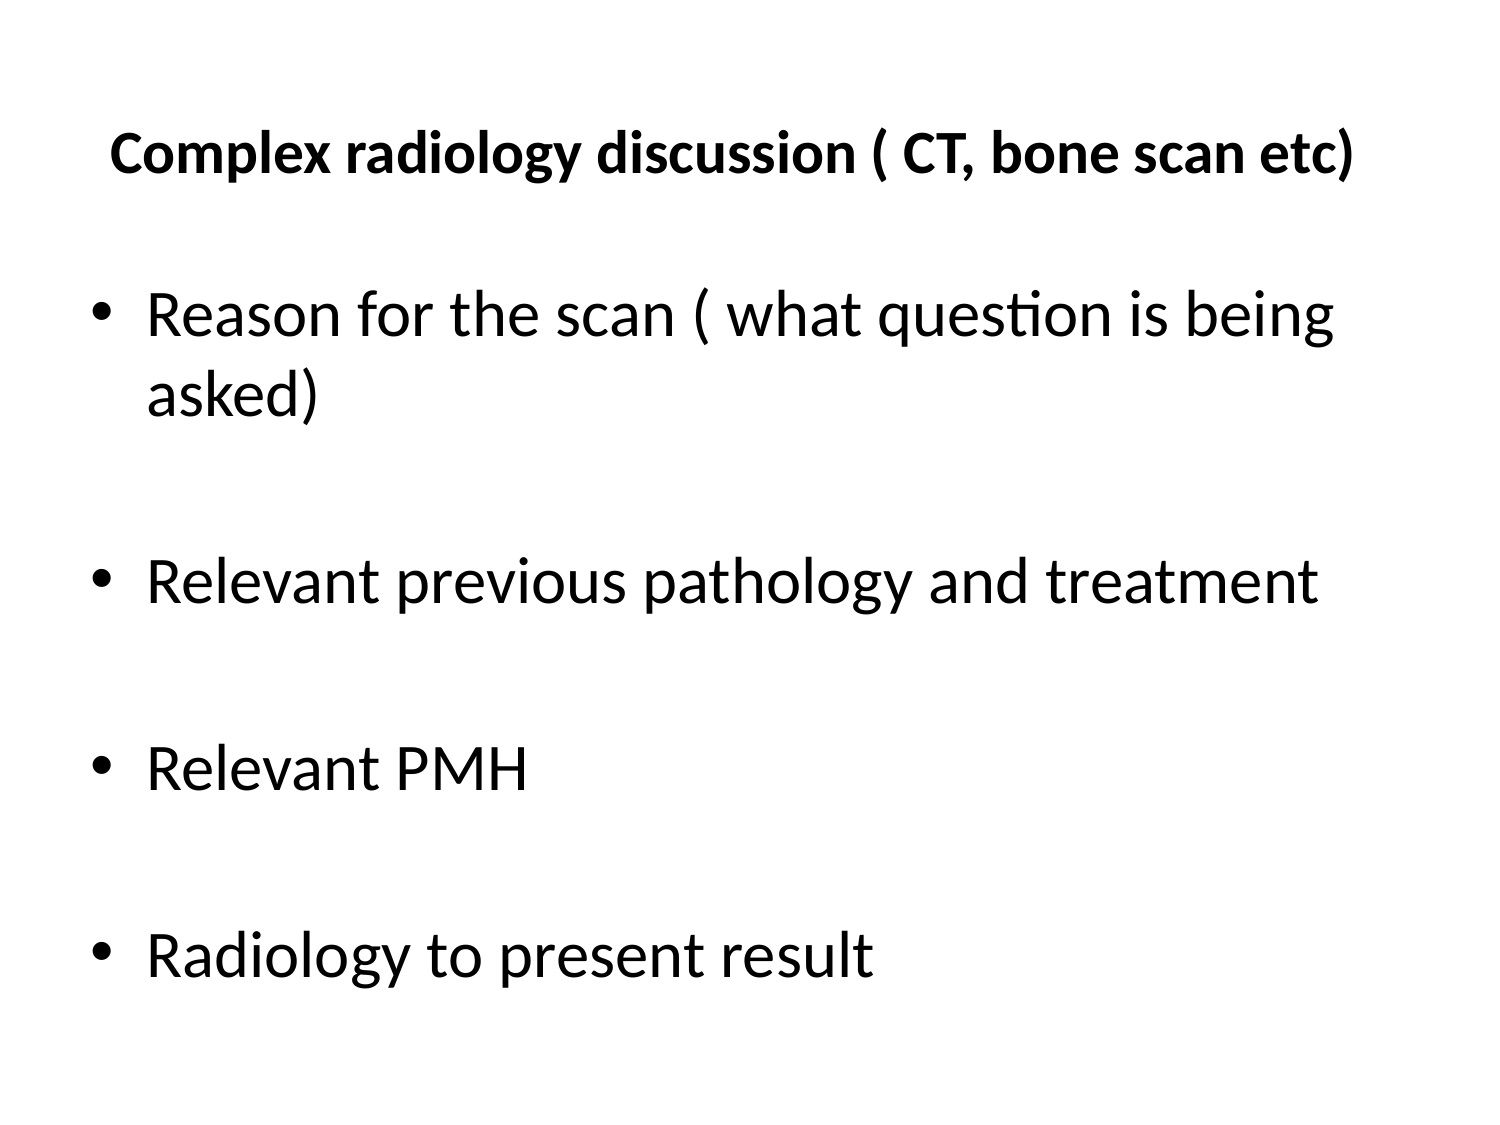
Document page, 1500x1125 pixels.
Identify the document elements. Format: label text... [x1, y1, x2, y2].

list Reason for the scan ( what question is being asked) Relevant previous pathology and treatment Relevant PMH Radiology to present result [75, 262, 1469, 1005]
title Complex radiology discussion ( CT, bone scan etc) [75, 45, 1425, 233]
